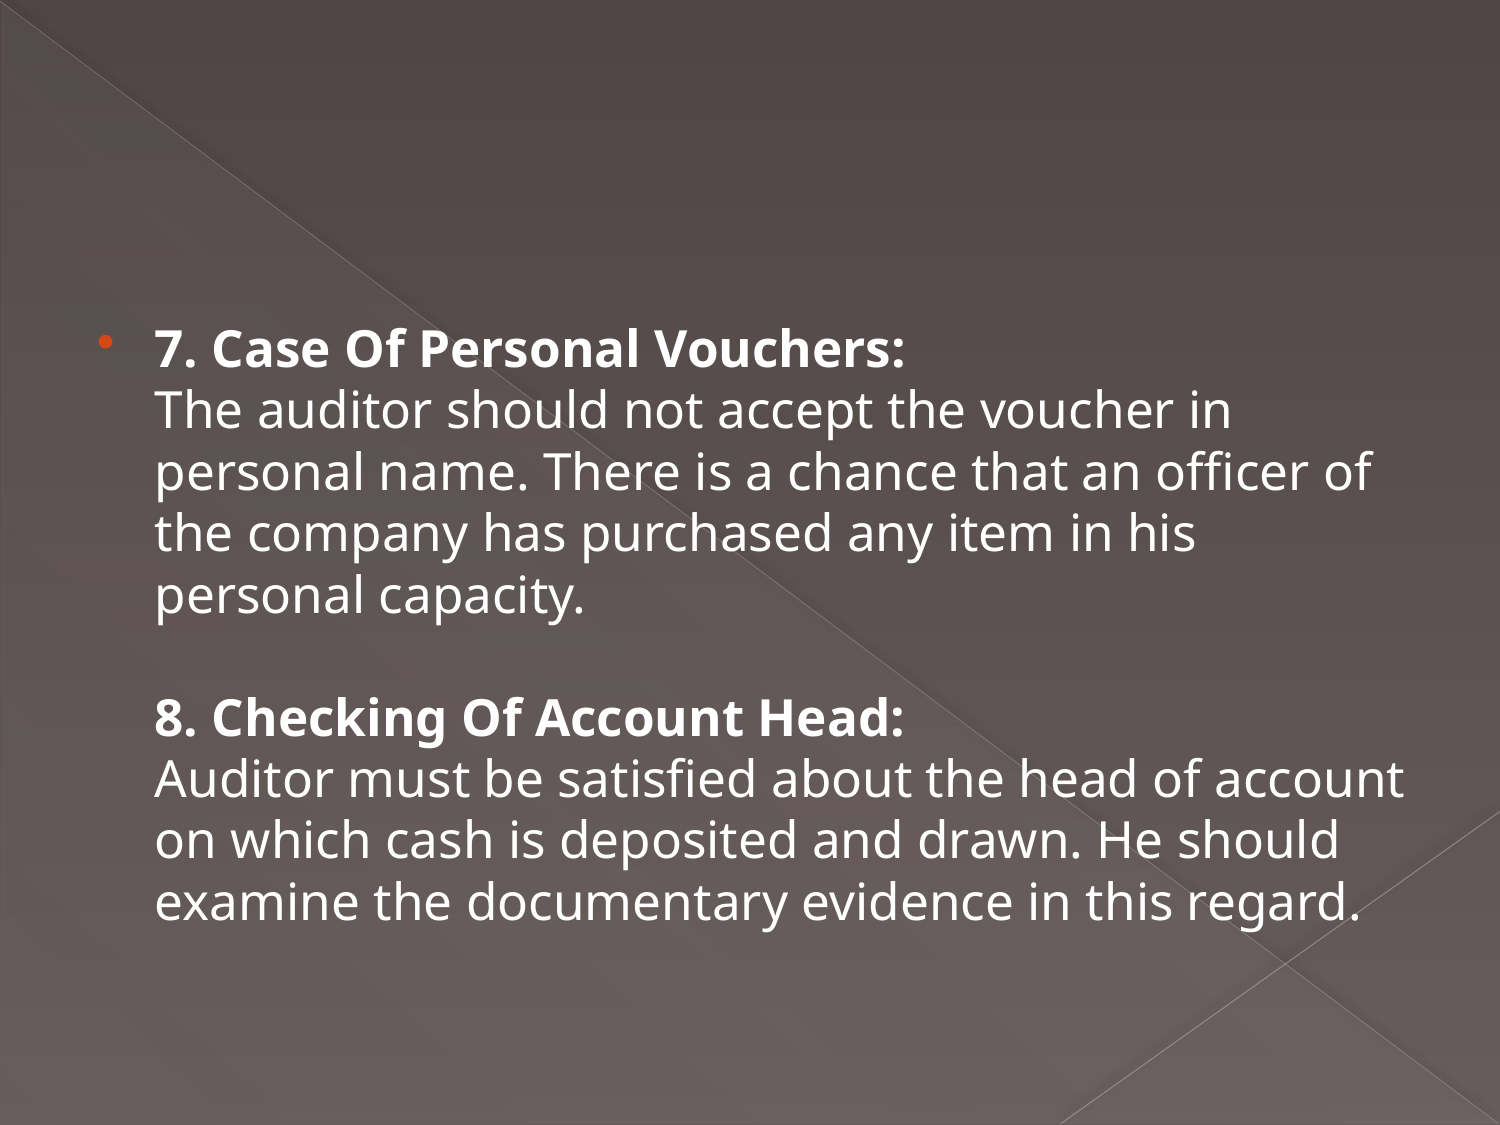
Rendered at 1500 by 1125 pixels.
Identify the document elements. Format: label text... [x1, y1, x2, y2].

list 7. Case Of Personal Vouchers: The auditor should not accept the voucher in personal name. There is a chance that an officer of the company has purchased any item in his personal capacity. 8. Checking Of Account Head: Auditor must be satisfied about the head of account on which cash is deposited and drawn. He should examine the documentary evidence in this regard. [75, 308, 1425, 1059]
